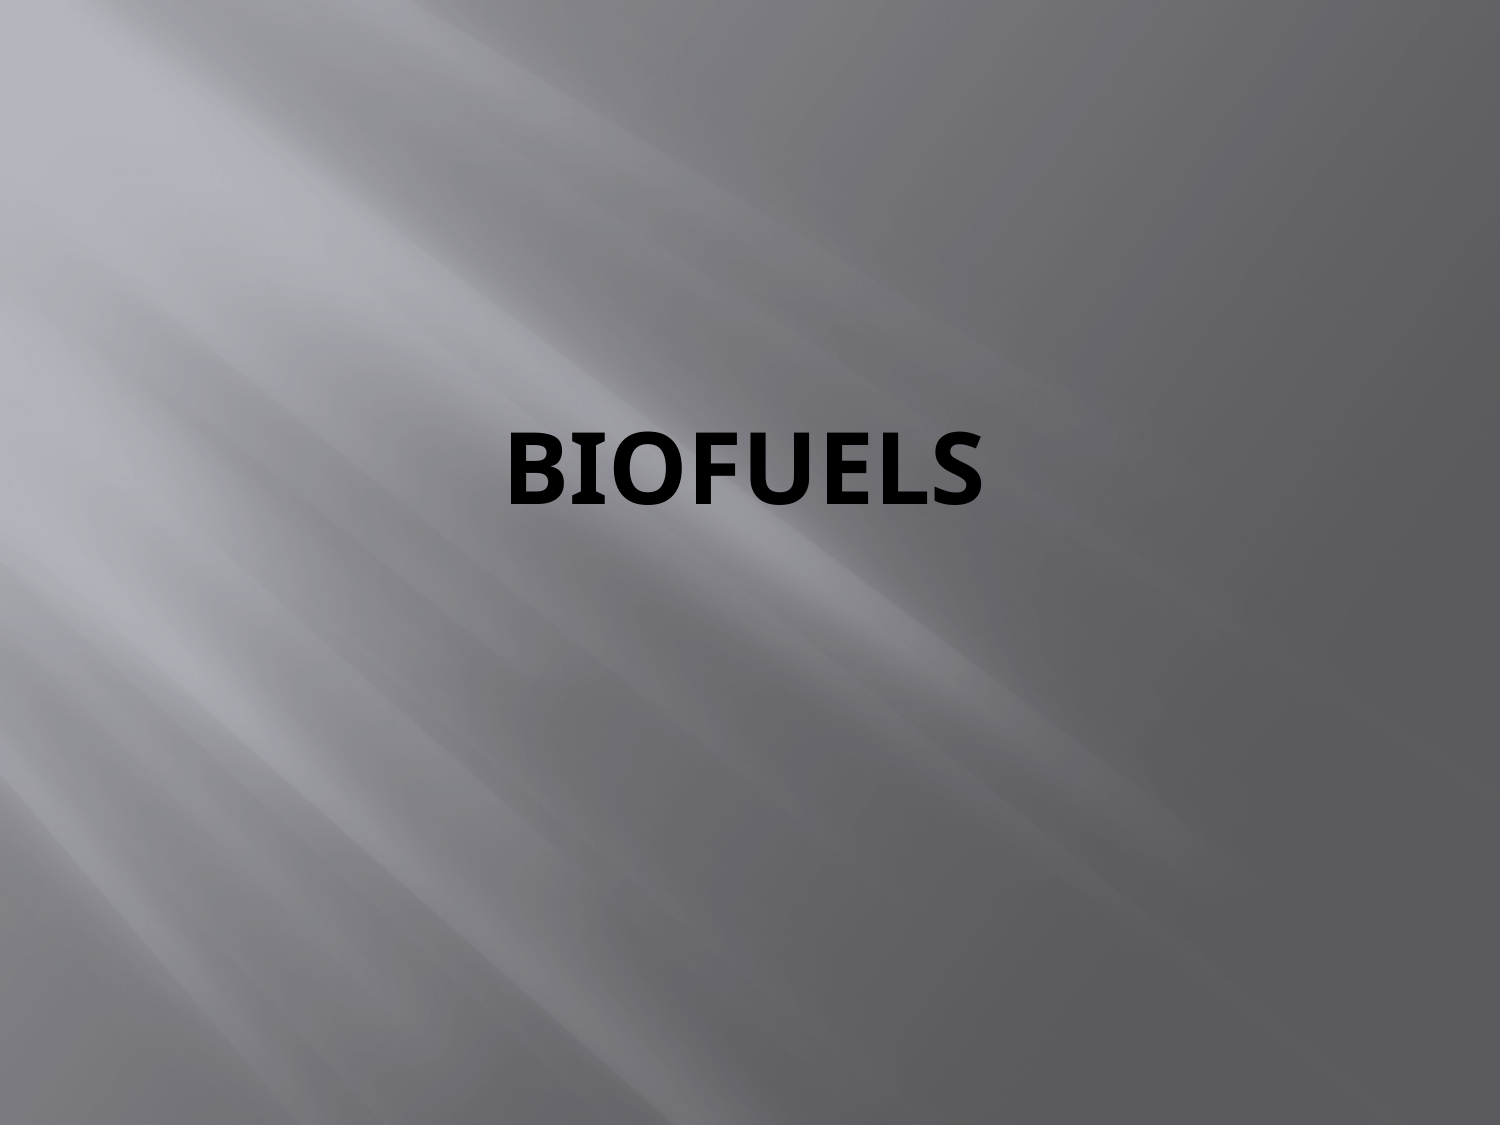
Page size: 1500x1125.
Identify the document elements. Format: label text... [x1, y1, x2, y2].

title Biofuels [69, 224, 1420, 525]
